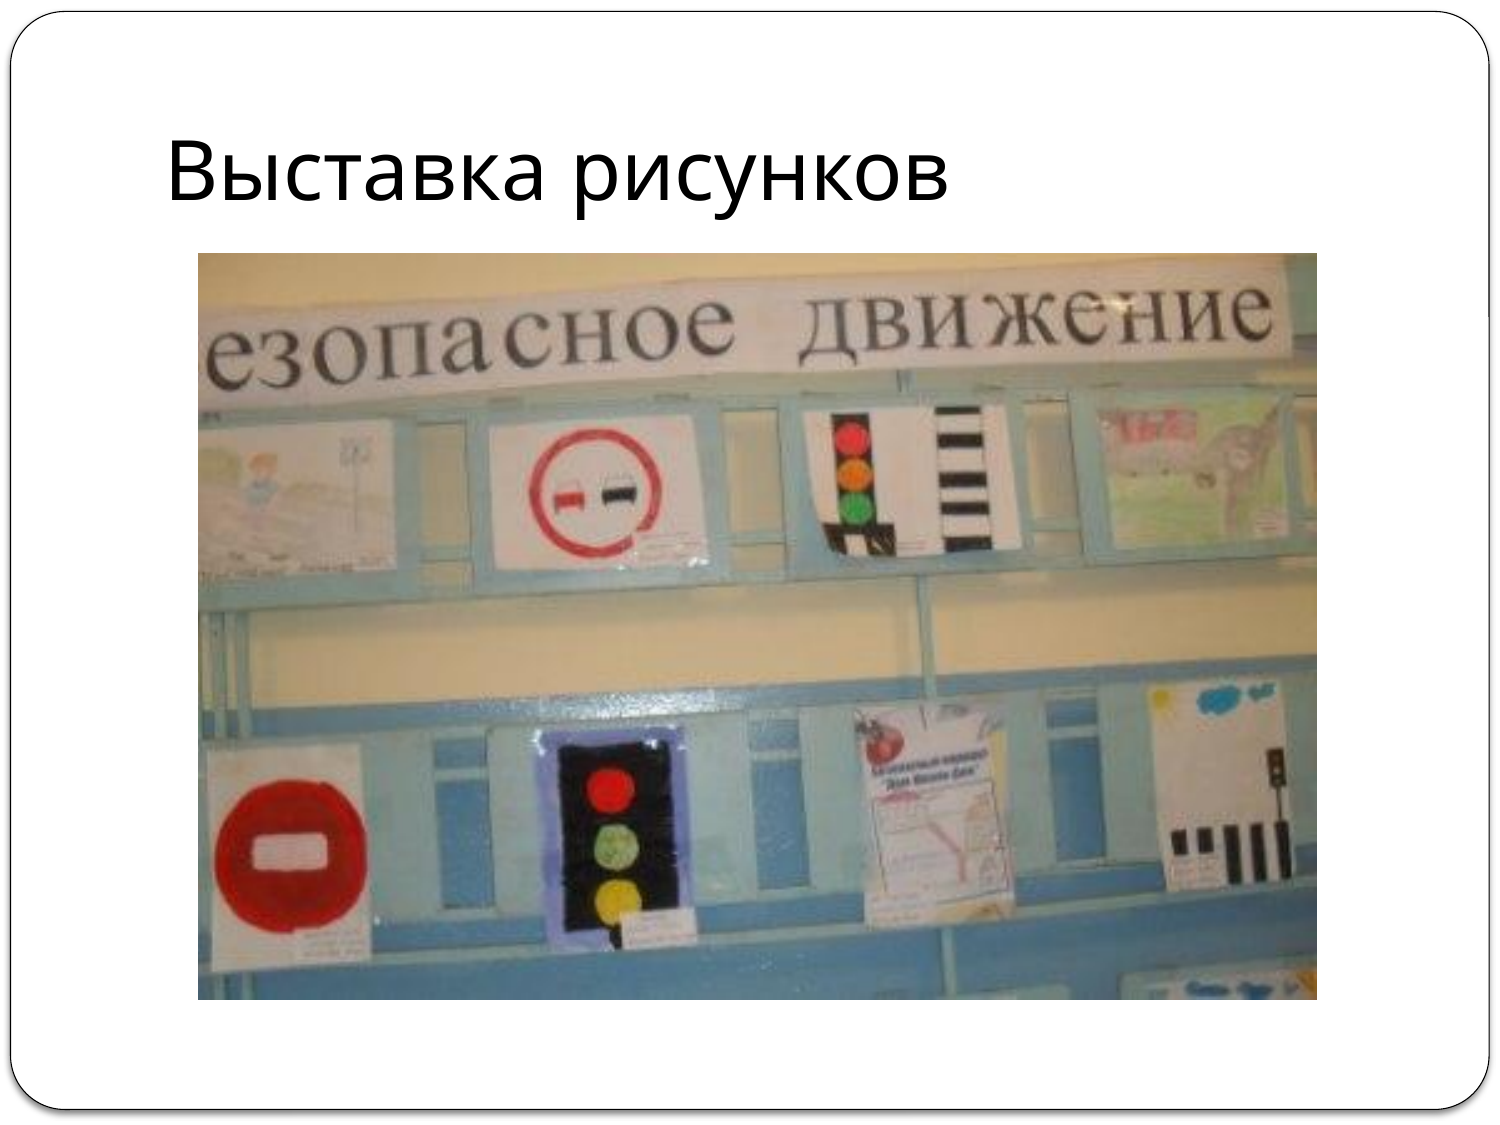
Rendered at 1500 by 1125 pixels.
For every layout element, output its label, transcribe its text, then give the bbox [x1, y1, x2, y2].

title Выставка рисунков [150, 45, 1425, 233]
picture [198, 252, 1318, 1000]
